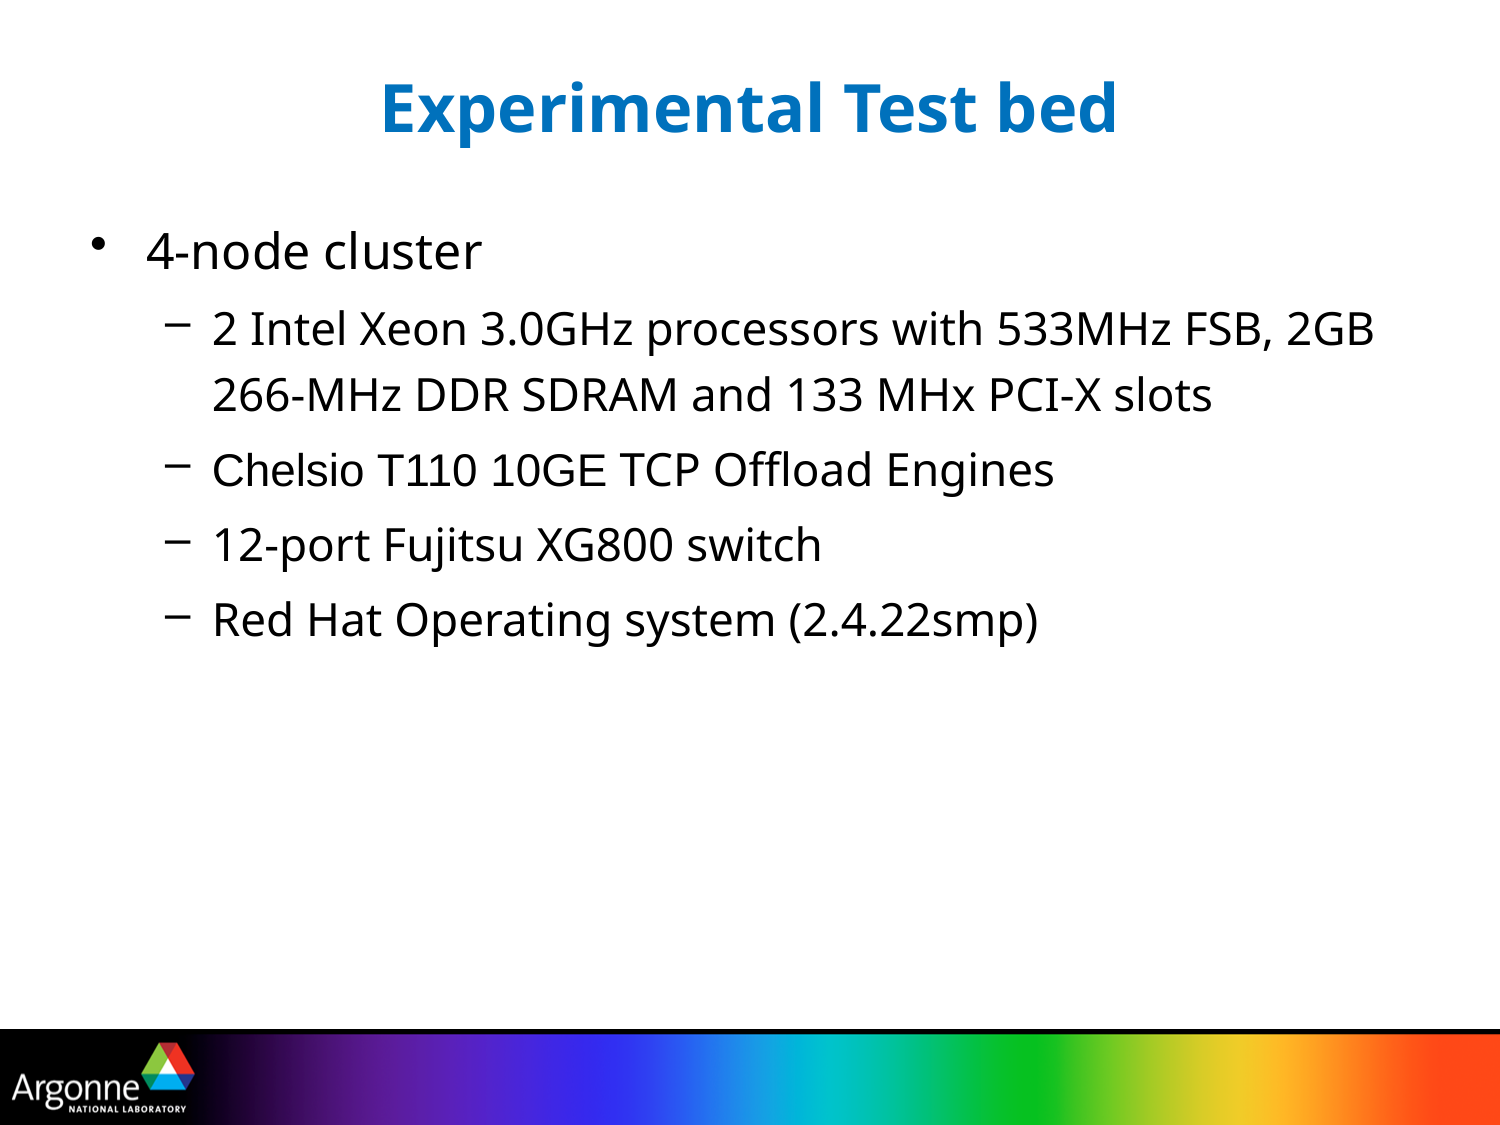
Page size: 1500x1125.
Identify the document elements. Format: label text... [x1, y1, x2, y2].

picture [0, 1029, 1500, 1125]
list 4-node cluster 2 Intel Xeon 3.0GHz processors with 533MHz FSB, 2GB 266-MHz DDR SDRAM and 133 MHx PCI-X slots Chelsio T110 10GE TCP Offload Engines 12-port Fujitsu XG800 switch Red Hat Operating system (2.4.22smp) [75, 200, 1463, 1005]
title Experimental Test bed [75, 24, 1425, 188]
